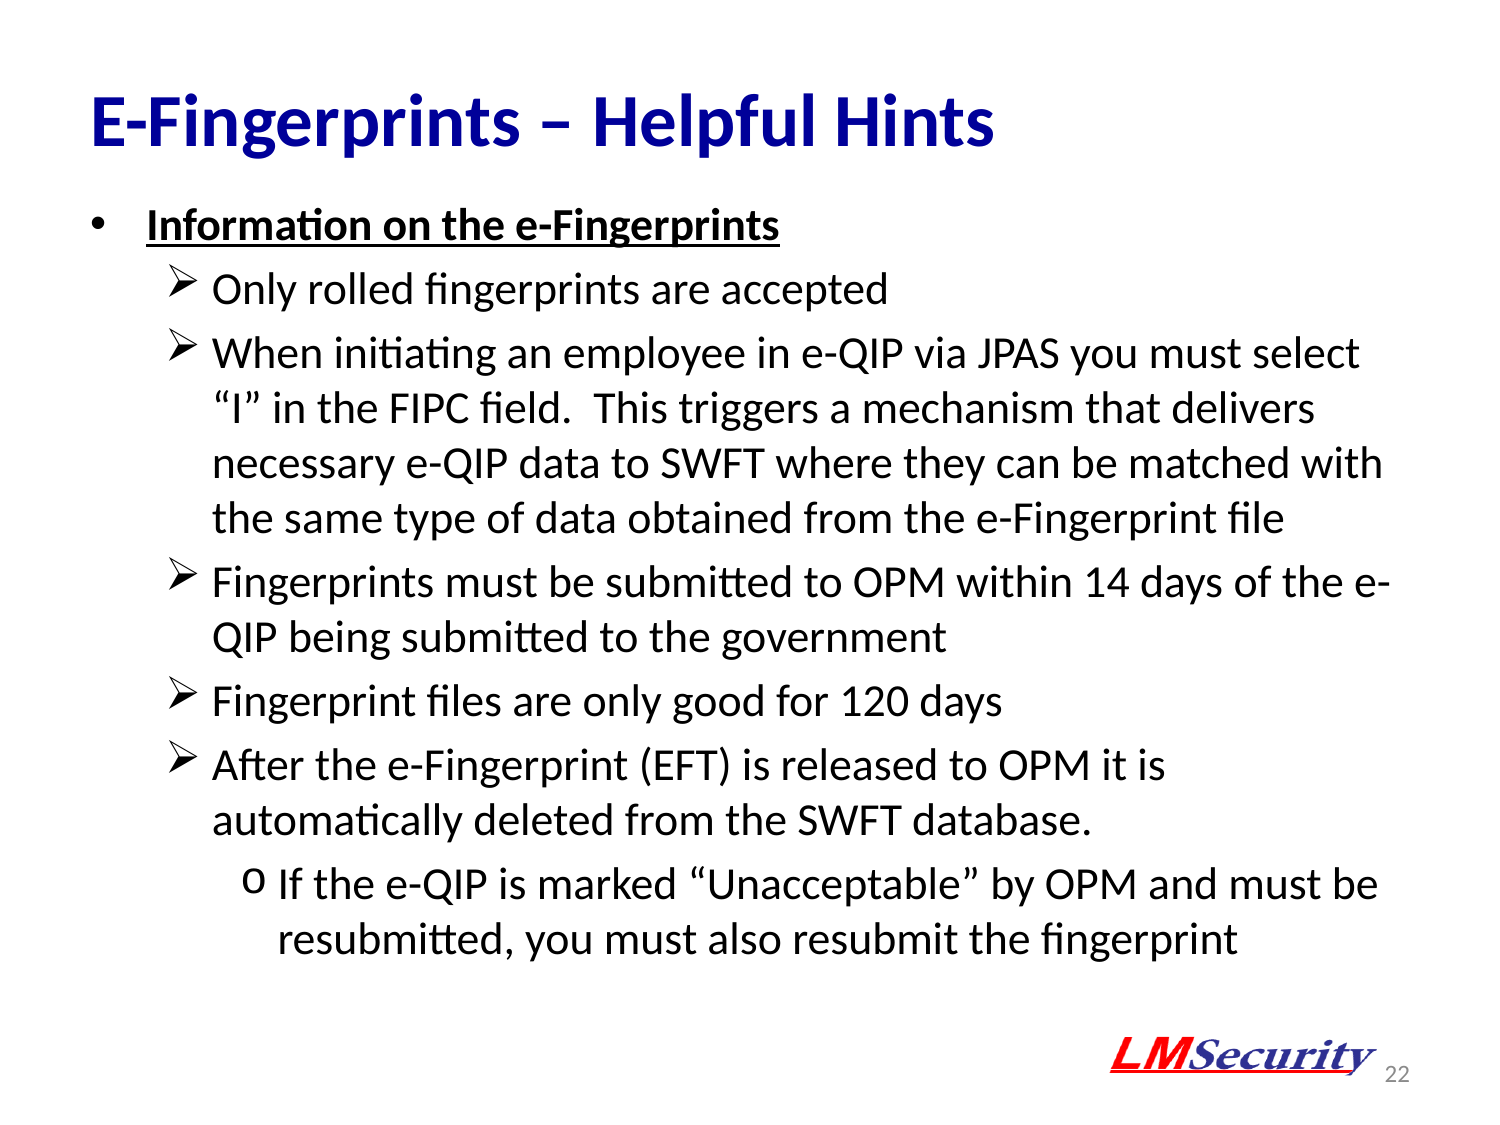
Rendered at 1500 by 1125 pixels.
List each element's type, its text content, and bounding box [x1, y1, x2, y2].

list Information on the e-Fingerprints Only rolled fingerprints are accepted When initiating an employee in e-QIP via JPAS you must select “I” in the FIPC field. This triggers a mechanism that delivers necessary e-QIP data to SWFT where they can be matched with the same type of data obtained from the e-Fingerprint file Fingerprints must be submitted to OPM within 14 days of the e-QIP being submitted to the government Fingerprint files are only good for 120 days After the e-Fingerprint (EFT) is released to OPM it is automatically deleted from the SWFT database. If the e-QIP is marked “Unacceptable” by OPM and must be resubmitted, you must also resubmit the fingerprint [75, 187, 1425, 987]
footer [75, 987, 1425, 1103]
title E-Fingerprints – Helpful Hints [75, 45, 1425, 187]
picture [1087, 1024, 1401, 1090]
